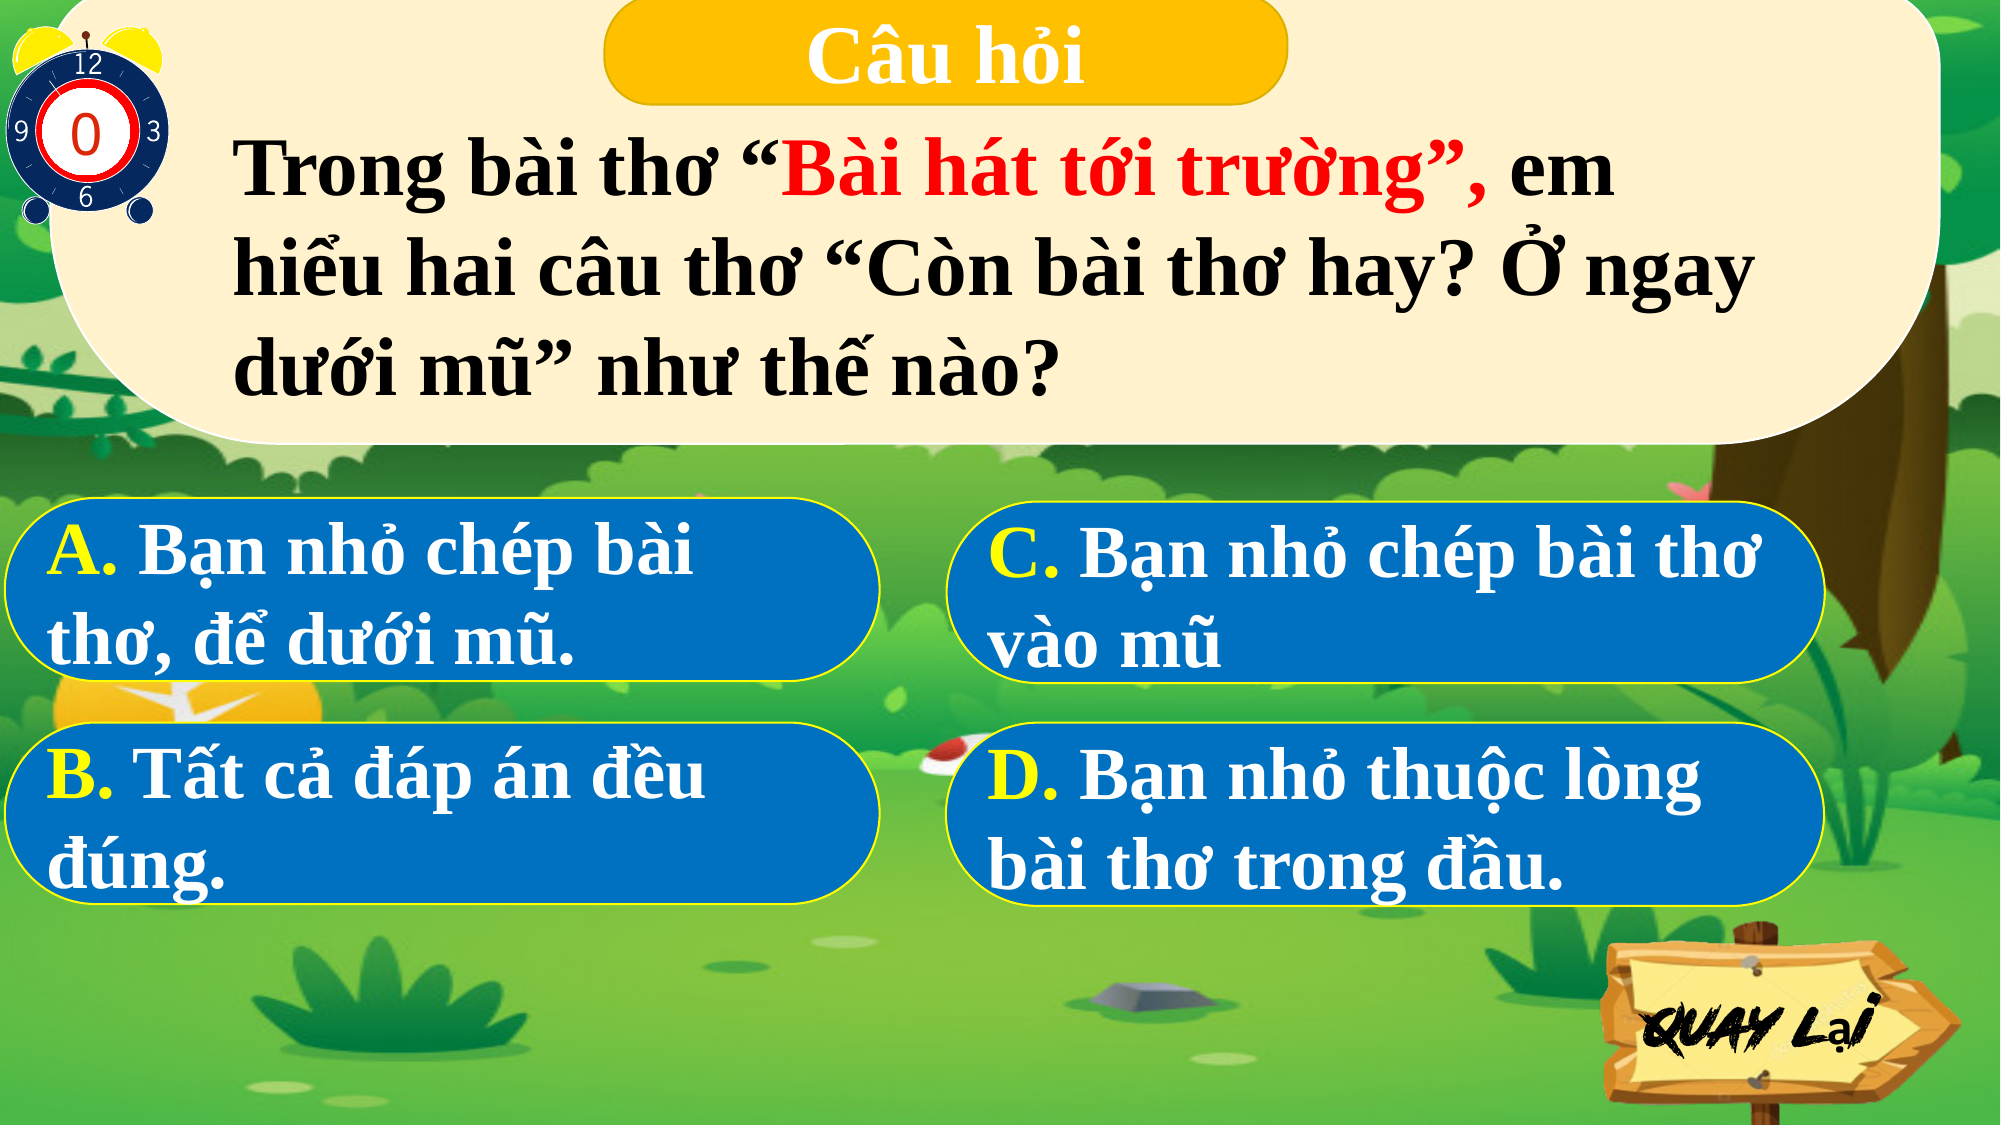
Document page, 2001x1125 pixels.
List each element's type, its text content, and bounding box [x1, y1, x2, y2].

text_box Câu hỏi [603, 0, 1289, 104]
text_box B. Tất cả đáp án đều đúng. [3, 721, 881, 906]
text_box [49, 0, 1941, 445]
text_box Trong bài thơ “Bài hát tới trường”, em hiểu hai câu thơ “Còn bài thơ hay? Ở ngay dưới mũ” như thế nào? [217, 104, 1779, 420]
text_box A. Bạn nhỏ chép bài thơ, để dưới mũ. [3, 496, 881, 683]
picture [0, 0, 2001, 1125]
text_box D. Bạn nhỏ thuộc lòng bài thơ trong đầu. [944, 721, 1826, 907]
text_box C. Bạn nhỏ chép bài thơ vào mũ [945, 500, 1826, 685]
